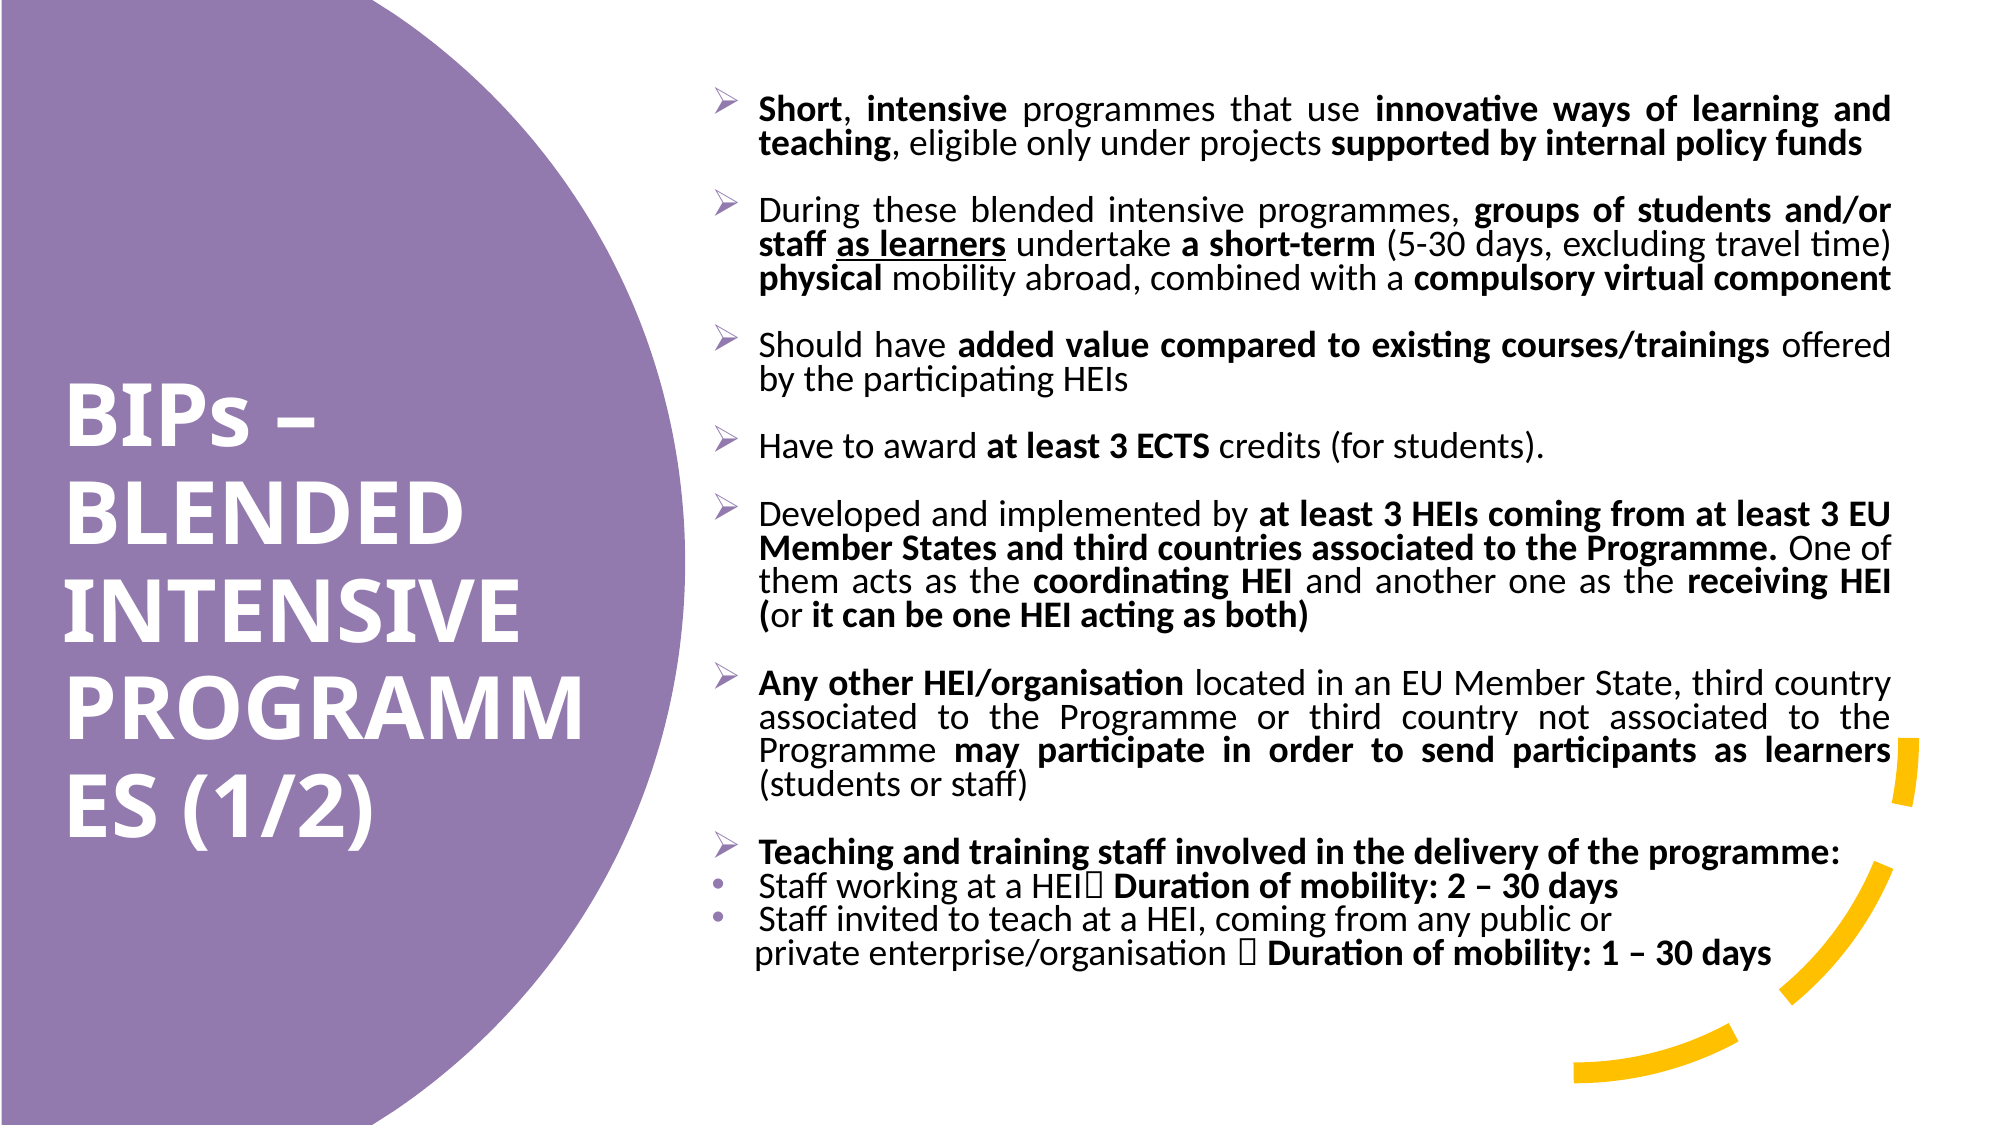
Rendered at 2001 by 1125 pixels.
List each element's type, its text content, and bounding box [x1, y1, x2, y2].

text_box [1573, 1015, 1762, 1073]
text_box BIPs – BLENDED INTENSIVE PROGRAMMES (1/2) [62, 361, 595, 857]
text_box [1, 0, 686, 1125]
text_box [709, 52, 1924, 685]
text_box Short, intensive programmes that use innovative ways of learning and teaching, eligible only under projects supported by internal policy funds During these blended intensive programmes, groups of students and/or staff as learners undertake a short-term (5-30 days, excluding travel time) physical mobility abroad, combined with a compulsory virtual component Should have added value compared to existing courses/trainings offered by the participating HEIs Have to award at least 3 ECTS credits (for students). Developed and implemented by at least 3 HEIs coming from at least 3 EU Member States and third countries associated to the Programme. One of them acts as the coordinating HEI and another one as the receiving HEI (or it can be one HEI acting as both) Any other HEI/organisation located in an EU Member State, third country associated to the Programme or third country not associated to the Programme may participate in order to send participants as learners (students or staff) Teaching and training staff involved in the delivery of the programme: Staff working at a HEI Duration of mobility: 2 – 30 days Staff invited to teach at a HEI, coming from any public or private enterprise/organisation  Duration of mobility: 1 – 30 days [694, 87, 1909, 1015]
